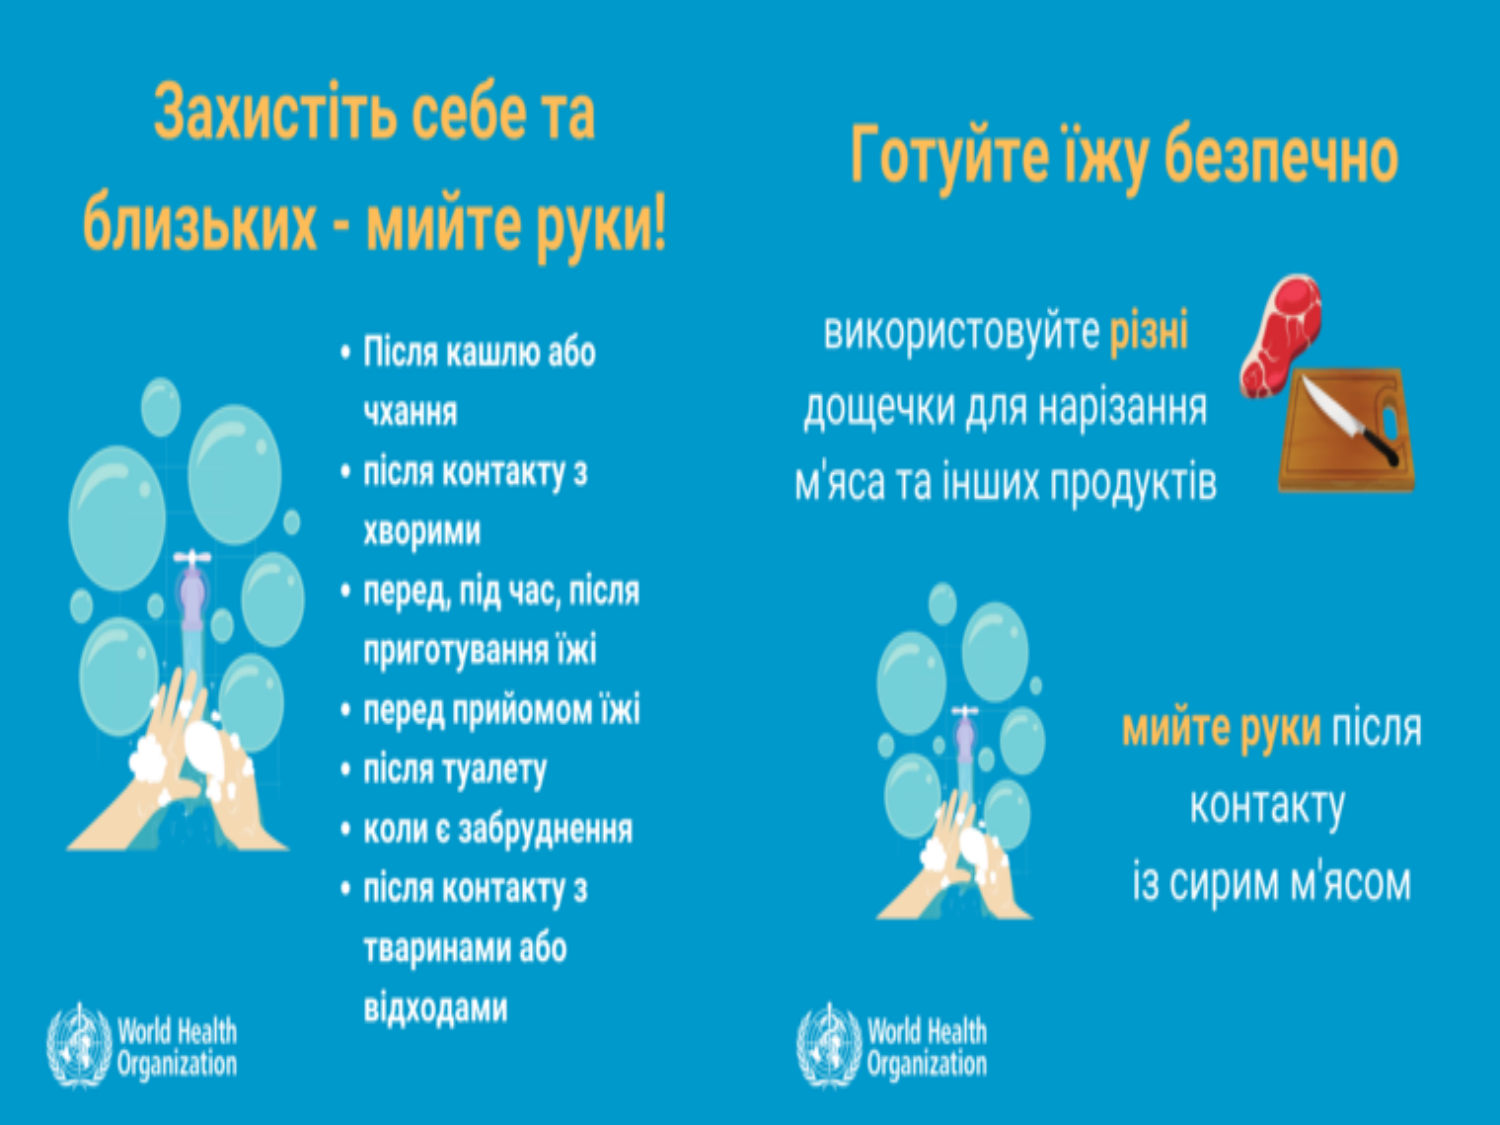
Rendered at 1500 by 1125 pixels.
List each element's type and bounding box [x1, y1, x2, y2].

picture [928, 1015, 986, 1044]
picture [83, 187, 112, 252]
picture [1072, 469, 1110, 511]
picture [442, 188, 461, 203]
picture [1191, 869, 1208, 901]
picture [1190, 458, 1195, 466]
picture [1022, 137, 1049, 184]
picture [555, 630, 596, 665]
picture [878, 392, 913, 425]
picture [1224, 137, 1249, 184]
picture [908, 318, 925, 360]
picture [365, 460, 378, 487]
picture [1109, 392, 1144, 425]
picture [365, 638, 378, 665]
picture [381, 869, 433, 903]
picture [365, 698, 445, 733]
picture [1165, 119, 1193, 184]
picture [381, 750, 433, 784]
picture [365, 579, 451, 614]
picture [537, 205, 564, 268]
picture [928, 582, 957, 626]
picture [918, 393, 954, 425]
picture [1355, 715, 1359, 746]
picture [1101, 383, 1106, 425]
picture [566, 205, 593, 268]
picture [1282, 137, 1337, 184]
picture [796, 469, 819, 501]
picture [292, 205, 317, 250]
picture [1169, 393, 1186, 425]
picture [509, 579, 561, 612]
picture [985, 318, 1024, 350]
picture [1026, 318, 1061, 360]
picture [1064, 318, 1081, 349]
picture [1324, 869, 1341, 901]
picture [1342, 137, 1367, 182]
picture [519, 928, 567, 964]
picture [447, 342, 516, 368]
picture [1190, 392, 1207, 425]
picture [599, 691, 640, 724]
picture [1210, 790, 1229, 824]
picture [914, 469, 931, 501]
picture [178, 1015, 236, 1044]
picture [519, 638, 548, 665]
picture [341, 701, 351, 717]
picture [1241, 713, 1321, 758]
picture [965, 392, 1006, 433]
picture [1370, 137, 1399, 184]
picture [574, 460, 587, 487]
picture [1318, 857, 1322, 872]
picture [1060, 392, 1077, 425]
picture [1141, 306, 1187, 350]
picture [974, 469, 1000, 501]
picture [961, 601, 1029, 703]
picture [365, 333, 382, 367]
picture [878, 733, 895, 759]
picture [371, 94, 398, 140]
picture [876, 630, 947, 736]
picture [458, 878, 566, 911]
picture [69, 588, 94, 624]
picture [548, 332, 595, 368]
picture [341, 821, 351, 836]
picture [1212, 869, 1230, 912]
picture [1112, 469, 1195, 511]
picture [442, 757, 548, 792]
picture [1233, 869, 1251, 901]
picture [1111, 306, 1138, 360]
picture [241, 552, 305, 648]
picture [154, 79, 184, 140]
picture [867, 318, 884, 350]
picture [876, 704, 1033, 920]
picture [341, 582, 351, 597]
picture [595, 205, 651, 250]
picture [364, 401, 457, 427]
picture [443, 878, 458, 902]
picture [1073, 122, 1081, 134]
picture [1123, 714, 1148, 747]
picture [655, 191, 665, 250]
picture [910, 137, 1021, 200]
picture [796, 1001, 863, 1090]
picture [333, 218, 349, 231]
picture [1233, 790, 1270, 822]
picture [944, 469, 949, 500]
picture [341, 344, 351, 360]
picture [365, 818, 380, 843]
picture [380, 818, 428, 844]
picture [1082, 318, 1100, 350]
picture [953, 469, 970, 500]
picture [141, 377, 181, 438]
picture [1023, 469, 1039, 501]
picture [341, 881, 350, 896]
picture [174, 205, 199, 252]
picture [1080, 392, 1098, 436]
picture [1192, 791, 1209, 823]
picture [364, 519, 463, 555]
picture [210, 608, 234, 644]
picture [1000, 706, 1045, 776]
picture [438, 205, 493, 250]
picture [443, 460, 566, 496]
picture [846, 318, 863, 350]
picture [535, 818, 633, 851]
picture [363, 937, 511, 972]
picture [1175, 702, 1188, 712]
picture [46, 1001, 113, 1090]
picture [341, 463, 351, 478]
picture [385, 333, 437, 368]
picture [803, 392, 825, 433]
picture [412, 93, 467, 140]
picture [928, 318, 945, 349]
picture [365, 878, 378, 902]
picture [1030, 676, 1042, 695]
picture [1003, 469, 1020, 501]
picture [458, 808, 535, 852]
picture [868, 1015, 921, 1044]
picture [1334, 714, 1351, 746]
picture [1048, 307, 1059, 317]
picture [1293, 790, 1345, 835]
picture [1200, 469, 1217, 501]
picture [187, 404, 282, 546]
picture [969, 120, 988, 134]
picture [880, 137, 909, 184]
picture [977, 746, 995, 772]
picture [147, 593, 165, 620]
picture [381, 638, 516, 674]
picture [454, 689, 592, 733]
picture [1196, 137, 1222, 184]
picture [1060, 122, 1069, 134]
picture [69, 445, 167, 593]
picture [1010, 392, 1027, 425]
picture [829, 469, 885, 501]
picture [896, 469, 913, 500]
picture [1079, 137, 1150, 200]
picture [1271, 790, 1288, 824]
picture [1148, 393, 1166, 425]
picture [1135, 869, 1139, 901]
picture [1239, 273, 1416, 494]
picture [1052, 469, 1069, 500]
picture [1404, 714, 1421, 746]
picture [341, 761, 351, 777]
picture [1387, 869, 1410, 901]
picture [1151, 713, 1231, 747]
picture [365, 758, 378, 783]
picture [519, 342, 540, 368]
picture [436, 818, 450, 844]
picture [203, 205, 230, 250]
picture [495, 205, 522, 252]
picture [1066, 137, 1075, 182]
picture [1040, 393, 1057, 425]
picture [117, 1047, 236, 1084]
picture [1253, 137, 1278, 182]
picture [381, 452, 433, 487]
picture [466, 520, 481, 546]
picture [118, 1015, 171, 1044]
picture [215, 78, 368, 140]
picture [933, 736, 946, 757]
picture [570, 571, 639, 606]
picture [470, 75, 526, 140]
picture [1143, 869, 1159, 902]
picture [145, 205, 171, 250]
picture [1362, 713, 1401, 747]
picture [1170, 869, 1187, 902]
picture [367, 205, 402, 250]
picture [827, 392, 876, 433]
picture [66, 547, 290, 851]
picture [574, 878, 587, 903]
picture [541, 93, 595, 140]
picture [948, 318, 984, 350]
picture [460, 571, 502, 612]
picture [408, 205, 434, 250]
picture [886, 318, 905, 350]
picture [187, 93, 212, 140]
picture [1292, 869, 1315, 901]
picture [1255, 869, 1278, 901]
picture [825, 318, 842, 350]
picture [365, 988, 507, 1029]
picture [112, 205, 141, 250]
picture [1345, 869, 1384, 902]
picture [852, 122, 879, 182]
picture [233, 205, 289, 250]
picture [867, 1047, 986, 1084]
picture [283, 508, 301, 536]
